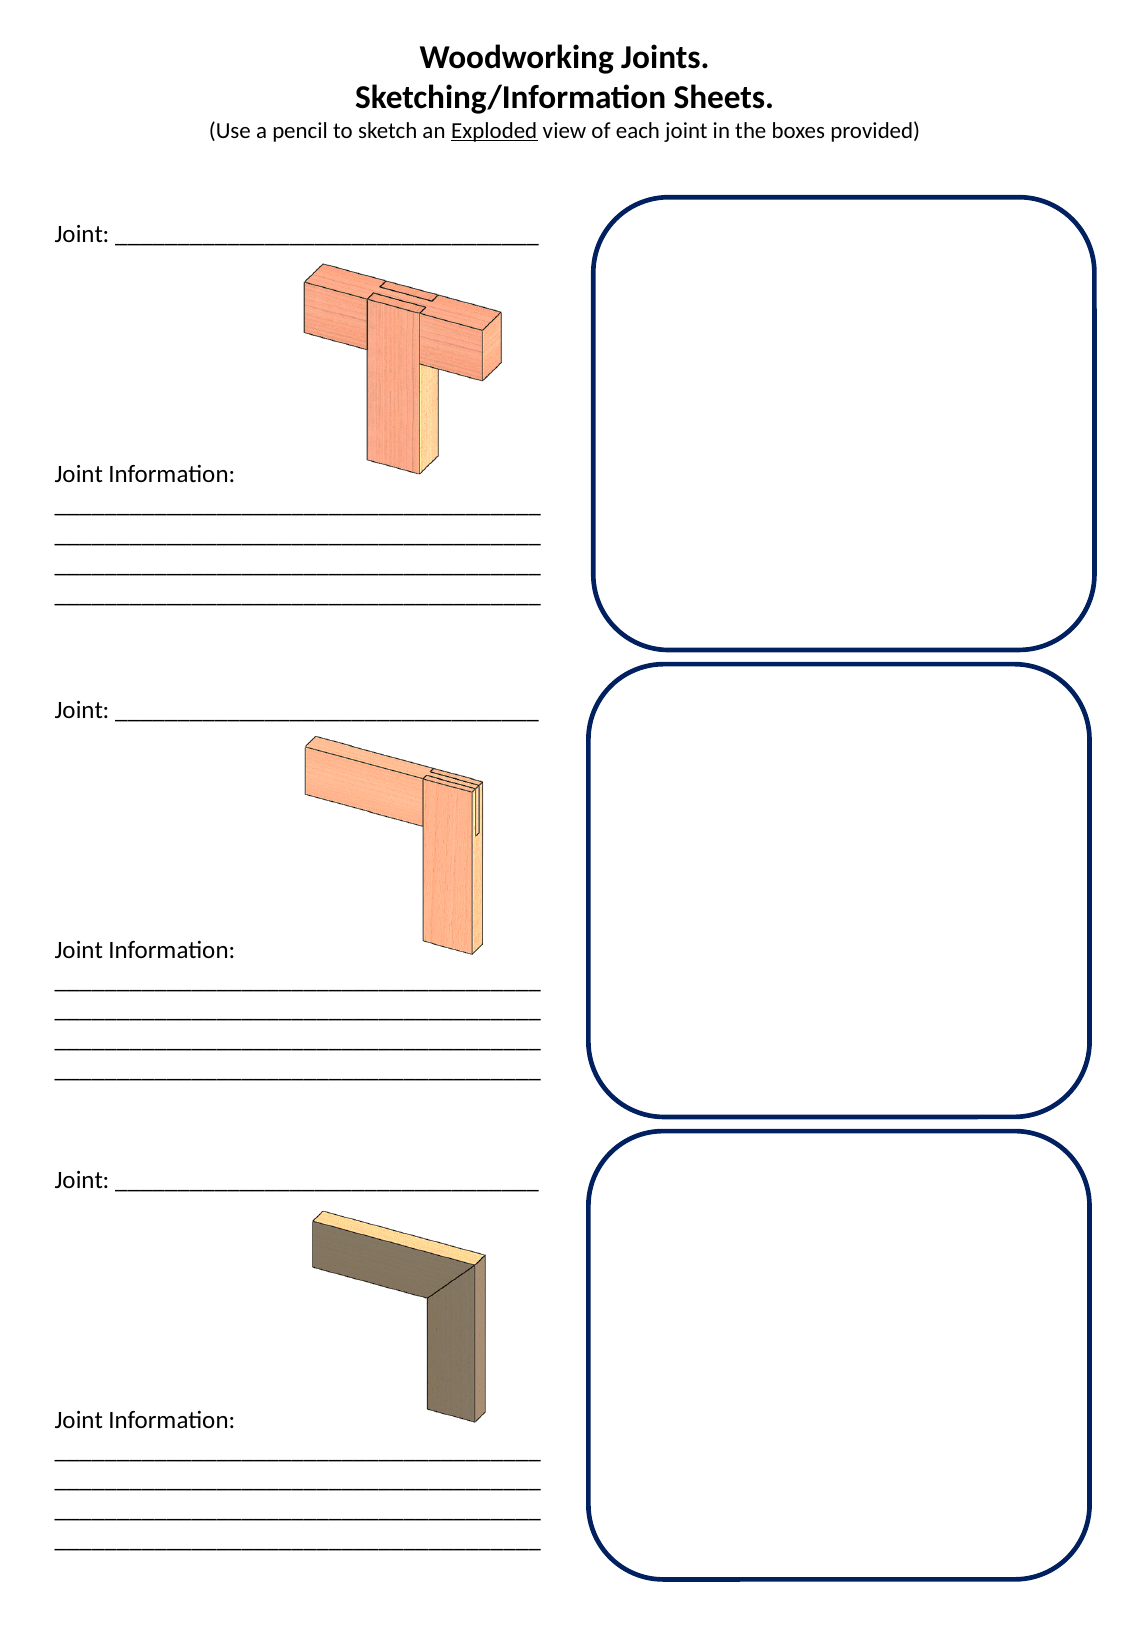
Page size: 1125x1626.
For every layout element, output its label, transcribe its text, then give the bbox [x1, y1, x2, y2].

text_box Woodworking Joints. Sketching/Information Sheets. (Use a pencil to sketch an Exploded view of each joint in the boxes provided) [192, 28, 938, 151]
text_box [587, 663, 1091, 1119]
text_box [587, 1130, 1091, 1581]
picture [306, 1207, 492, 1425]
text_box Joint: __________________________________ Joint Information: ____________________________________________________________________________________________________________________________________________________________ [39, 1156, 565, 1561]
text_box Joint: __________________________________ Joint Information: ____________________________________________________________________________________________________________________________________________________________ [39, 210, 565, 615]
picture [298, 732, 493, 959]
text_box [592, 196, 1096, 652]
text_box Joint: __________________________________ Joint Information: ____________________________________________________________________________________________________________________________________________________________ [39, 686, 565, 1091]
picture [298, 259, 506, 480]
